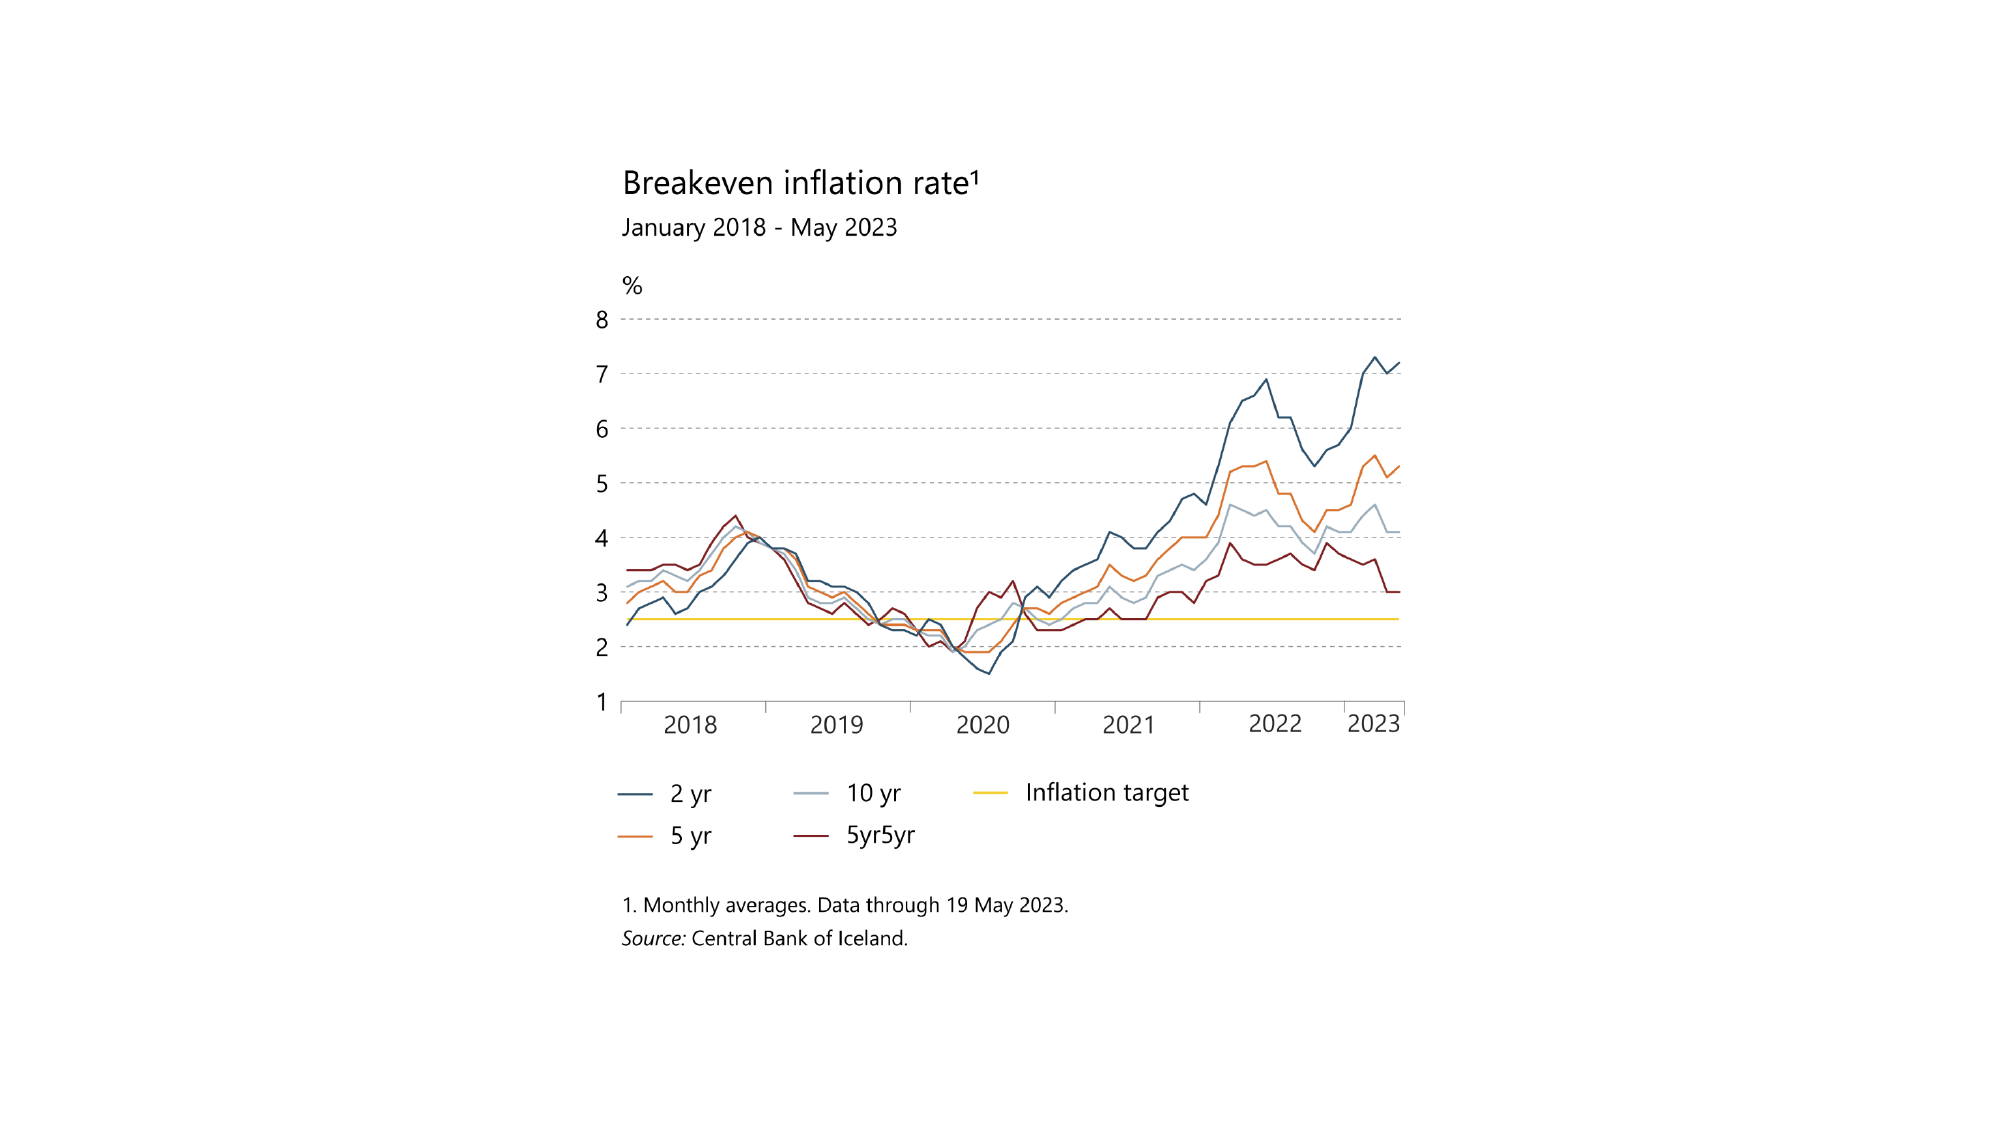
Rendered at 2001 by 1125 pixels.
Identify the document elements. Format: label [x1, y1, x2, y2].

picture [595, 165, 1405, 960]
